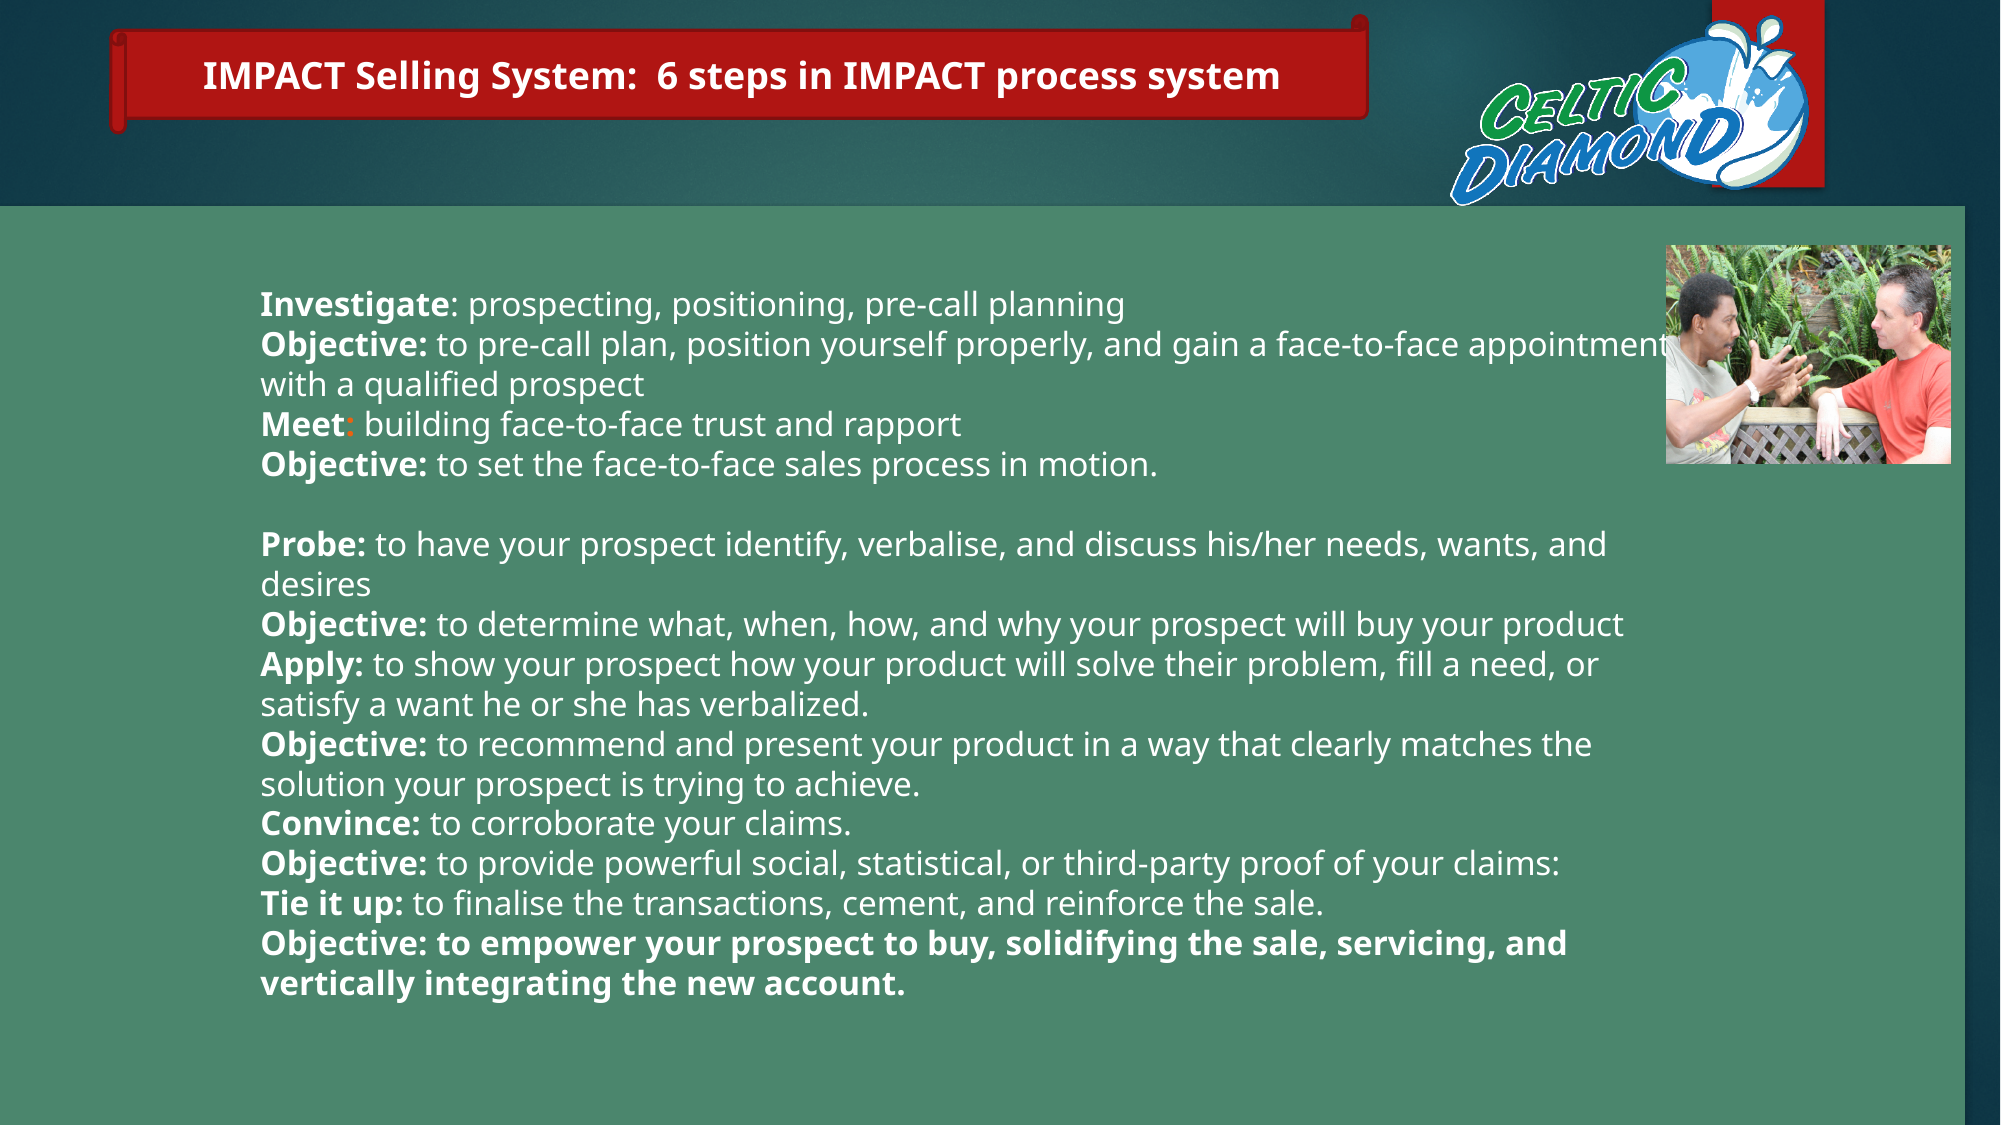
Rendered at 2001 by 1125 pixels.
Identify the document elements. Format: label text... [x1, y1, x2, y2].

picture [1665, 245, 1951, 464]
text_box IMPACT Selling System: 6 steps in IMPACT process system [109, 14, 1369, 135]
text_box Investigate: prospecting, positioning, pre-call planning Objective: to pre-call plan, position yourself properly, and gain a face-to-face appointment with a qualified prospect Meet: building face-to-face trust and rapport Objective: to set the face-to-face sales process in motion. Probe: to have your prospect identify, verbalise, and discuss his/her needs, wants, and desires Objective: to determine what, when, how, and why your prospect will buy your product Apply: to show your prospect how your product will solve their problem, fill a need, or satisfy a want he or she has verbalized. Objective: to recommend and present your product in a way that clearly matches the solution your prospect is trying to achieve. Convince: to corroborate your claims. Objective: to provide powerful social, statistical, or third-party proof of your claims: Tie it up: to finalise the transactions, cement, and reinforce the sale. Objective: to empower your prospect to buy, solidifying the sale, servicing, and vertically integrating the new account. [0, 204, 1967, 1125]
picture [1312, 0, 1809, 207]
